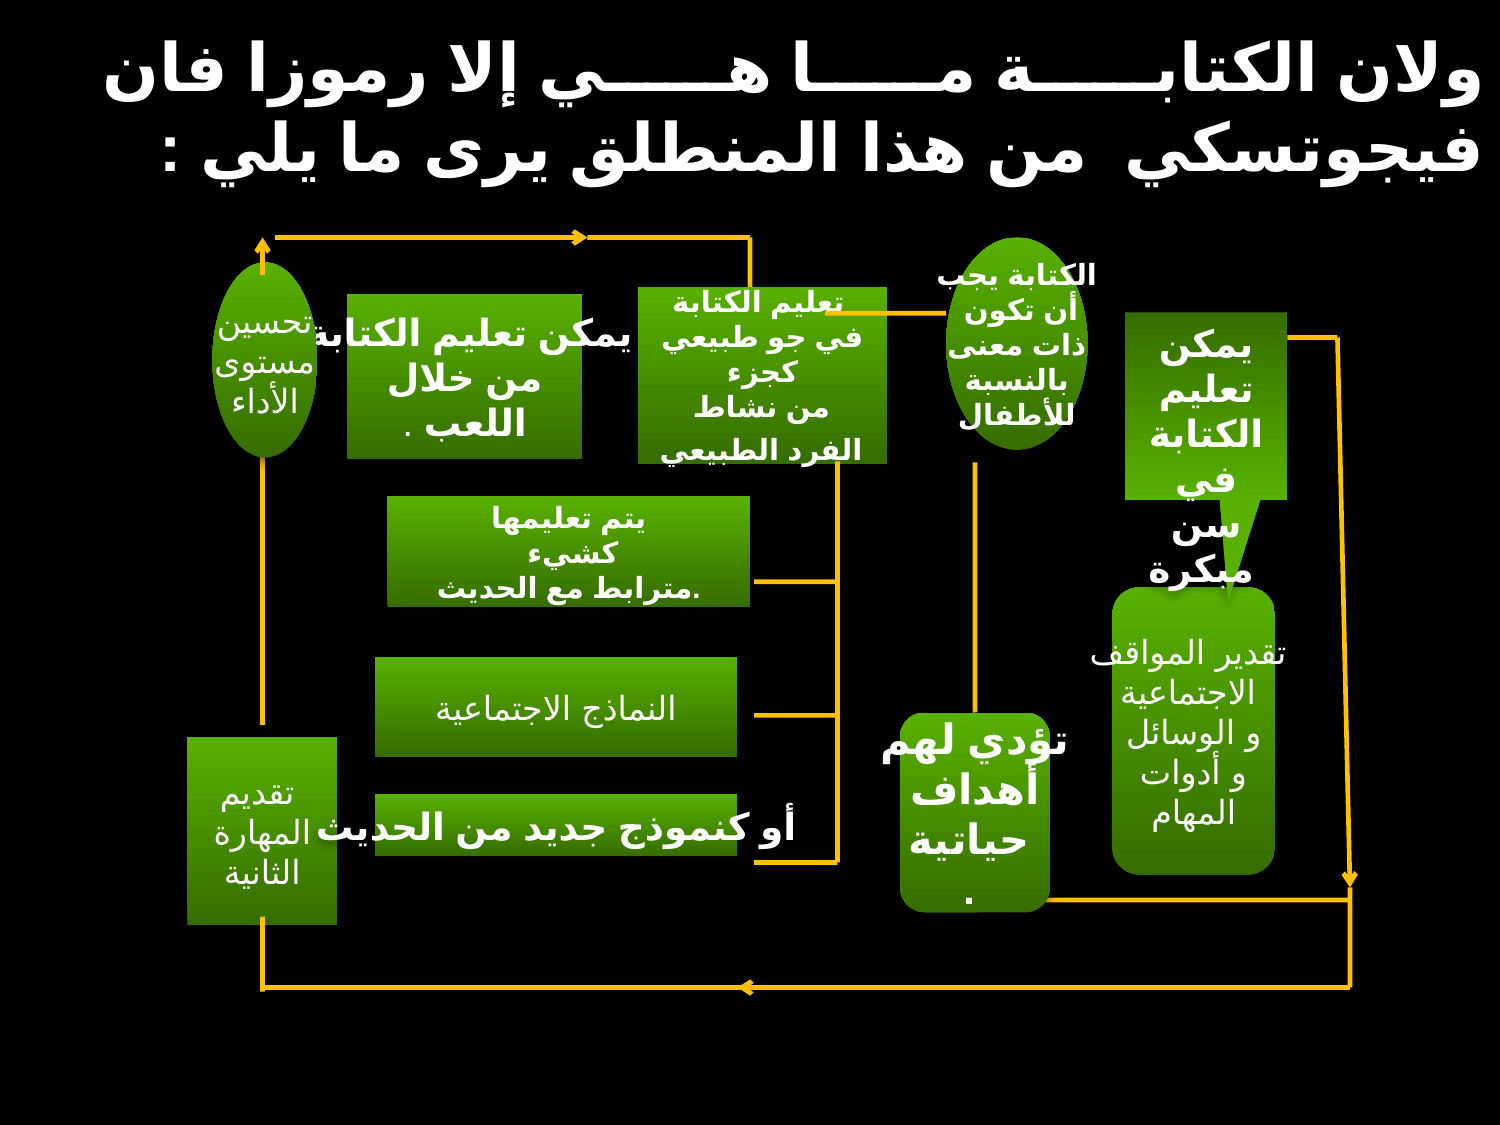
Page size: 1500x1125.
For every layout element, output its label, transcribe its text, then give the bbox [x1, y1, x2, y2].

text_box ولان الكتابة ما هي إلا رموزا فان فيجوتسكي من هذا المنطلق يرى ما يلي : [87, 17, 1500, 193]
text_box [637, 287, 888, 863]
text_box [824, 237, 1088, 451]
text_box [899, 462, 1051, 913]
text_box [260, 312, 1351, 992]
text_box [212, 237, 751, 458]
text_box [187, 437, 254, 926]
